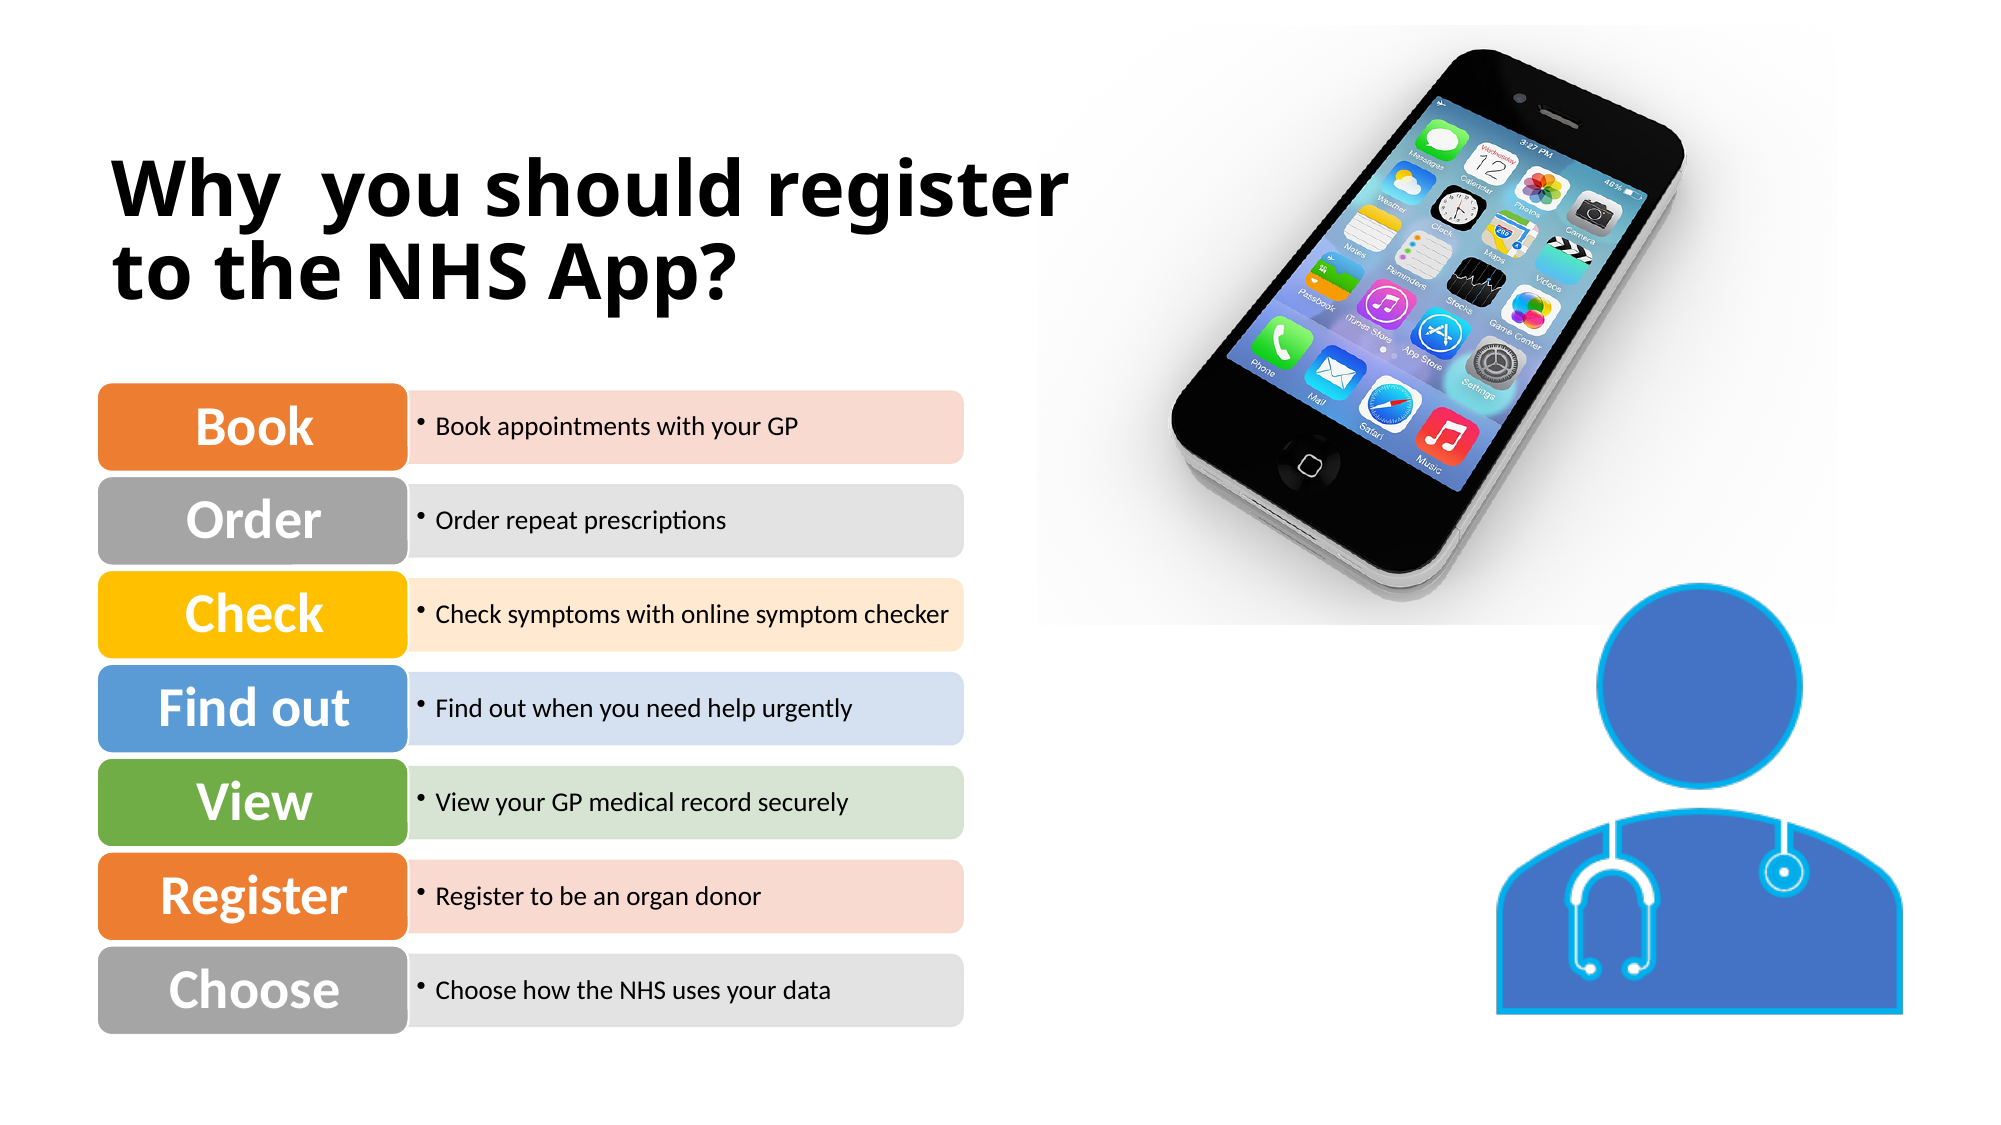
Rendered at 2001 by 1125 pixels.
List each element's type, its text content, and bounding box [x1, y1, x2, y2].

title Why you should register to the NHS App? [96, 140, 1037, 326]
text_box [96, 382, 963, 1036]
picture [1037, 25, 2000, 1099]
